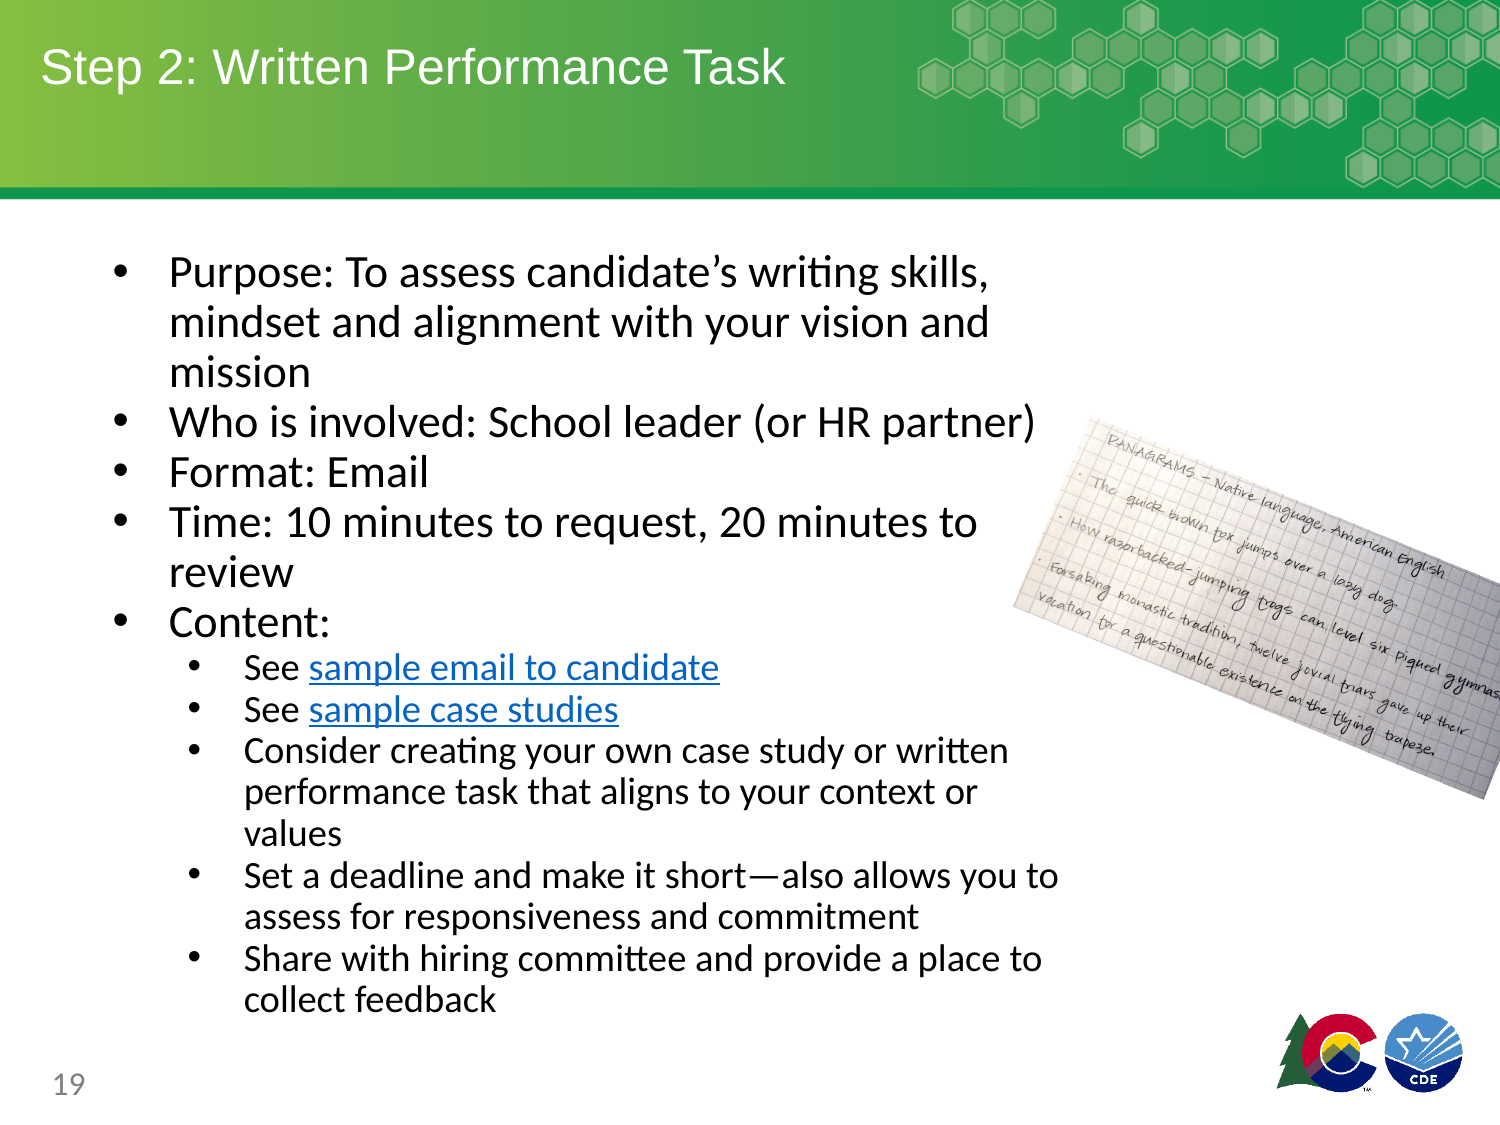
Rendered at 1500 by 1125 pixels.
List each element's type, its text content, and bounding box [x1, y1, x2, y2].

slide_number 19 [36, 1054, 375, 1115]
picture [1275, 1012, 1463, 1093]
list Purpose: To assess candidate’s writing skills, mindset and alignment with your vision and mission Who is involved: School leader (or HR partner) Format: Email Time: 10 minutes to request, 20 minutes to review Content: See sample email to candidate See sample case studies Consider creating your own case study or written performance task that aligns to your context or values Set a deadline and make it short—also allows you to assess for responsiveness and commitment Share with hiring committee and provide a place to collect feedback [72, 240, 1079, 1076]
picture [0, 0, 1500, 200]
title Step 2: Written Performance Task [40, 41, 1038, 166]
picture [1013, 416, 1500, 799]
